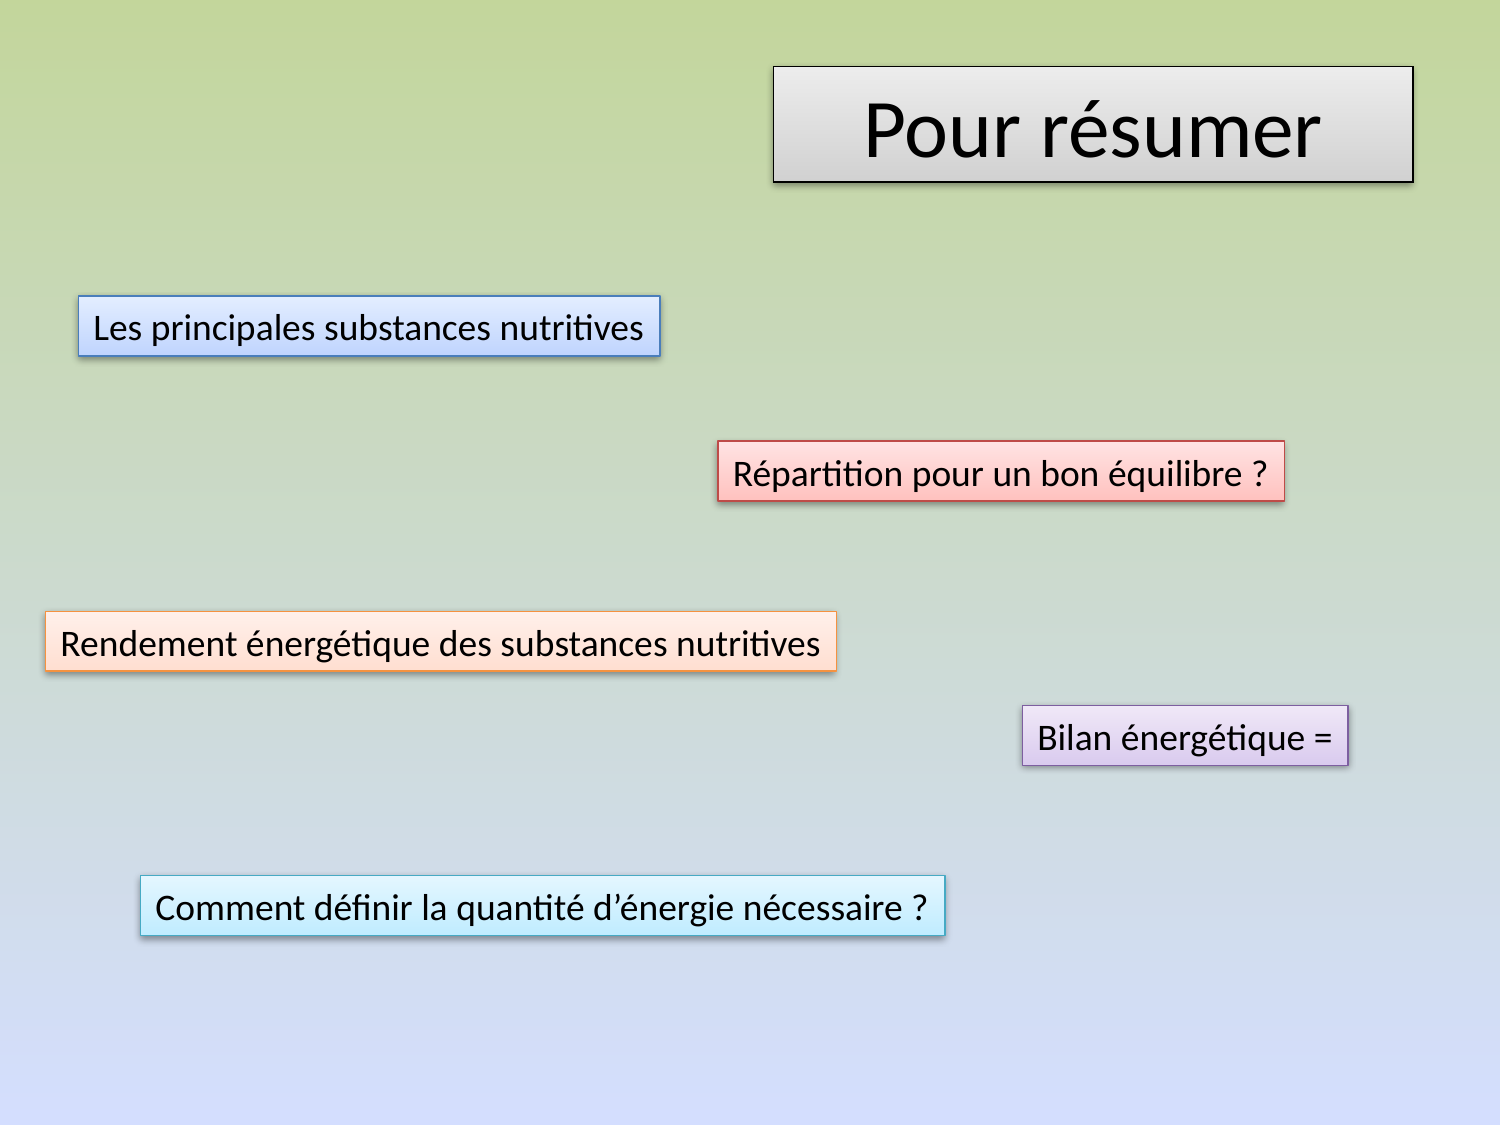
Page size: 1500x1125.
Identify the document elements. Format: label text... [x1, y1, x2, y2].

text_box Les principales substances nutritives [78, 295, 661, 357]
text_box Répartition pour un bon équilibre ? [717, 440, 1285, 502]
title Pour résumer [773, 66, 1414, 183]
text_box Rendement énergétique des substances nutritives [45, 611, 837, 672]
text_box Comment définir la quantité d’énergie nécessaire ? [140, 875, 946, 936]
text_box Bilan énergétique = [1022, 705, 1349, 766]
